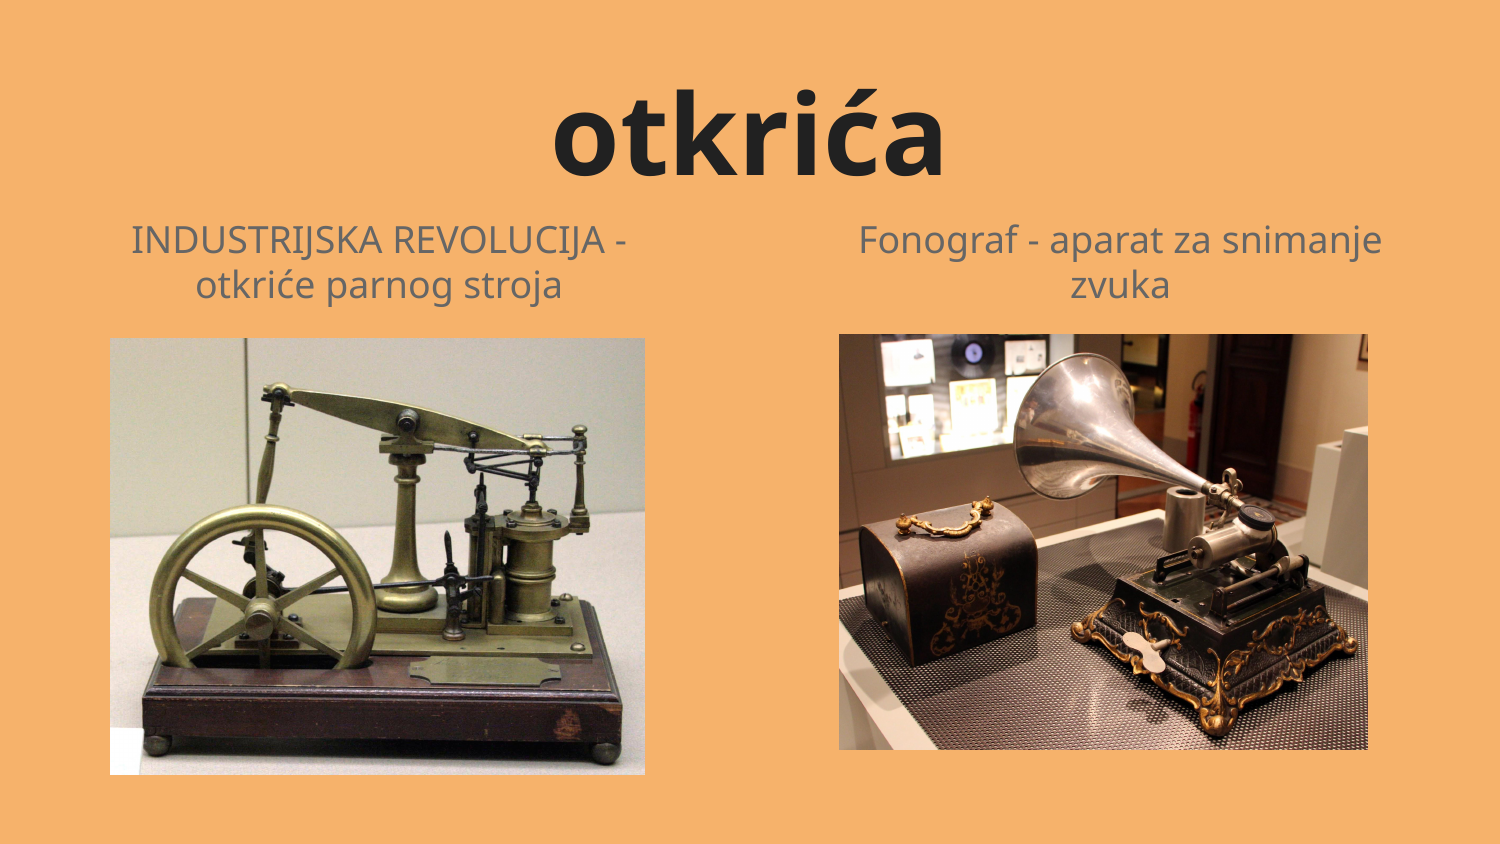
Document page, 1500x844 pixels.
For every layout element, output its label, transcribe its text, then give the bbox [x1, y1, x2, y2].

title otkrića [51, 48, 1449, 180]
list Fonograf - aparat za snimanje zvuka [792, 201, 1449, 750]
list INDUSTRIJSKA REVOLUCIJA - otkriće parnog stroja [51, 201, 708, 750]
picture [838, 333, 1368, 750]
picture [110, 338, 645, 775]
